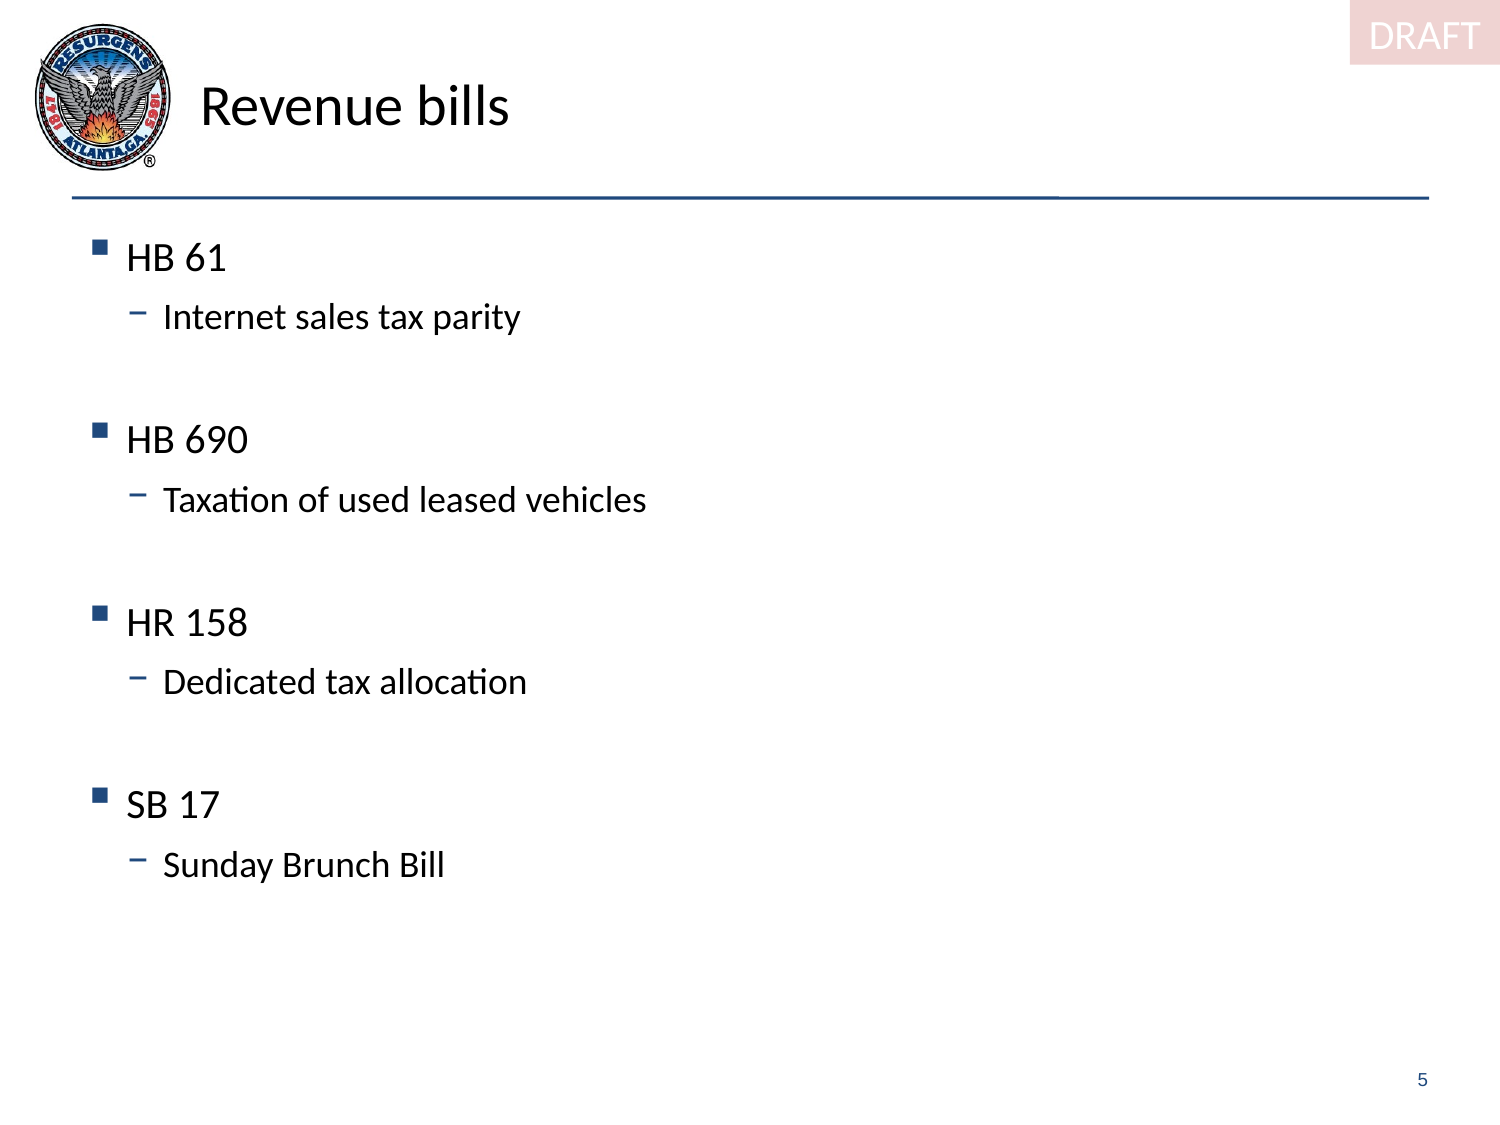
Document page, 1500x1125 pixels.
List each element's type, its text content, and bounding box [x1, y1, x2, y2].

picture [34, 23, 177, 171]
list HB 61 Internet sales tax parity HB 690 Taxation of used leased vehicles HR 158 Dedicated tax allocation SB 17 Sunday Brunch Bill [72, 221, 1424, 975]
title Revenue bills [177, 23, 1391, 181]
